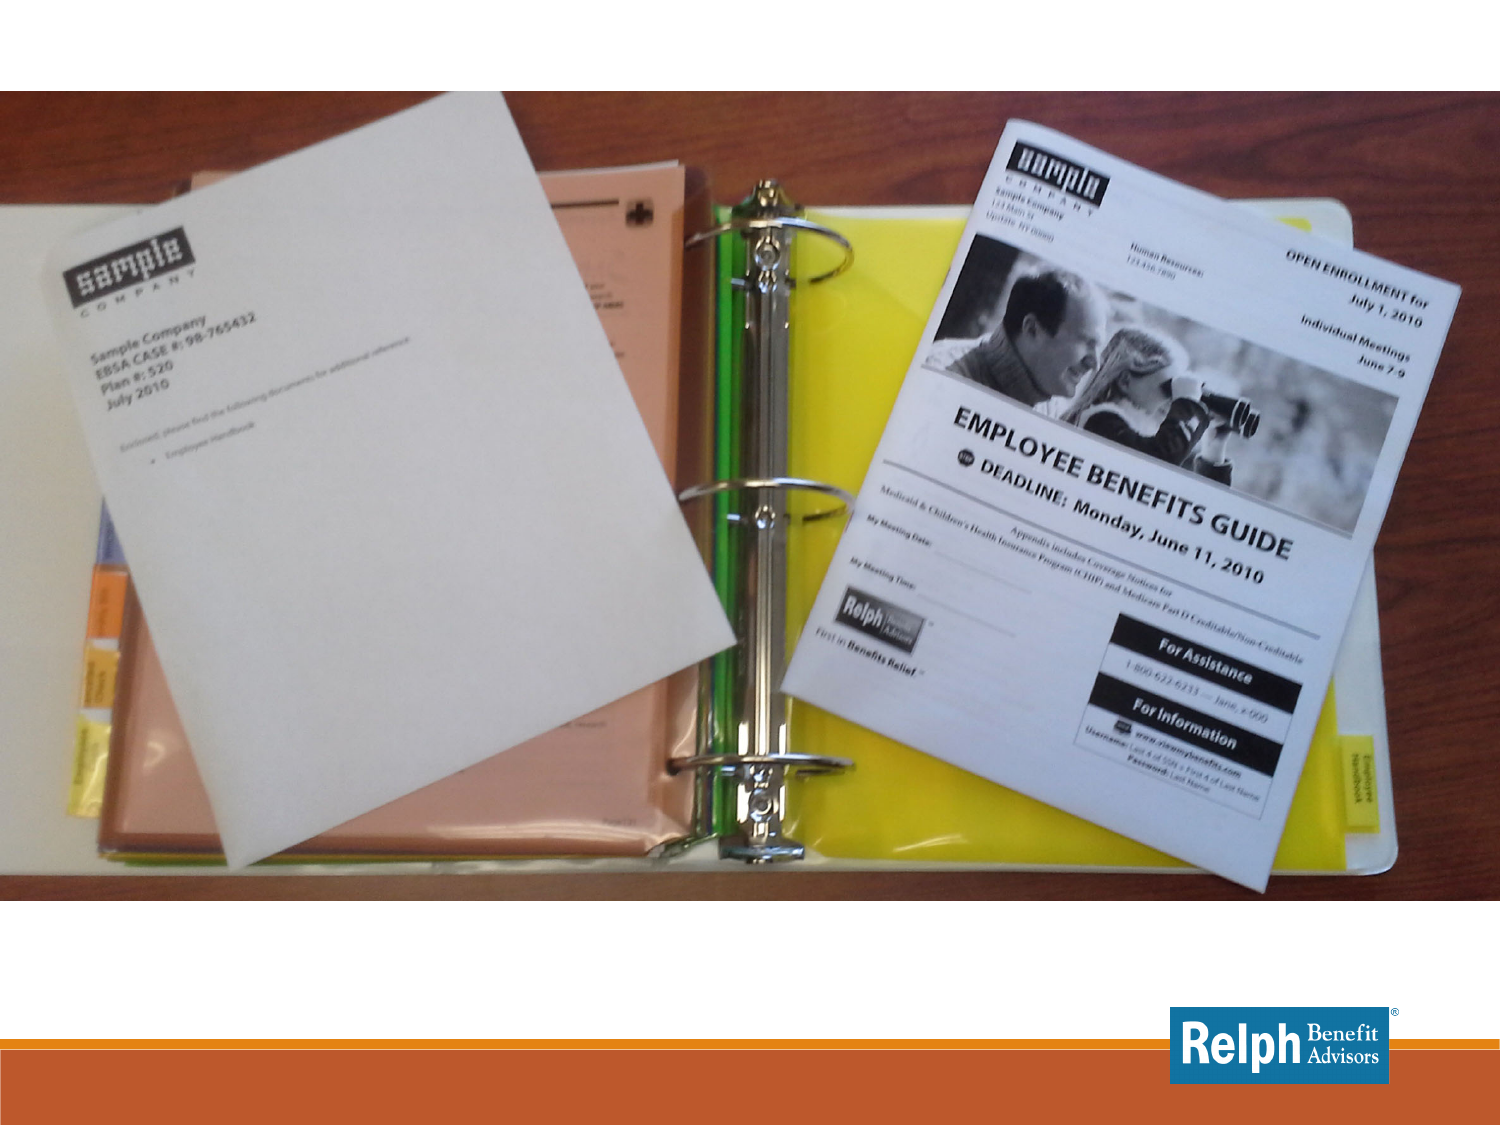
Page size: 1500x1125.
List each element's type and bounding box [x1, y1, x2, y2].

picture [1169, 1006, 1399, 1085]
picture [0, 91, 1500, 901]
